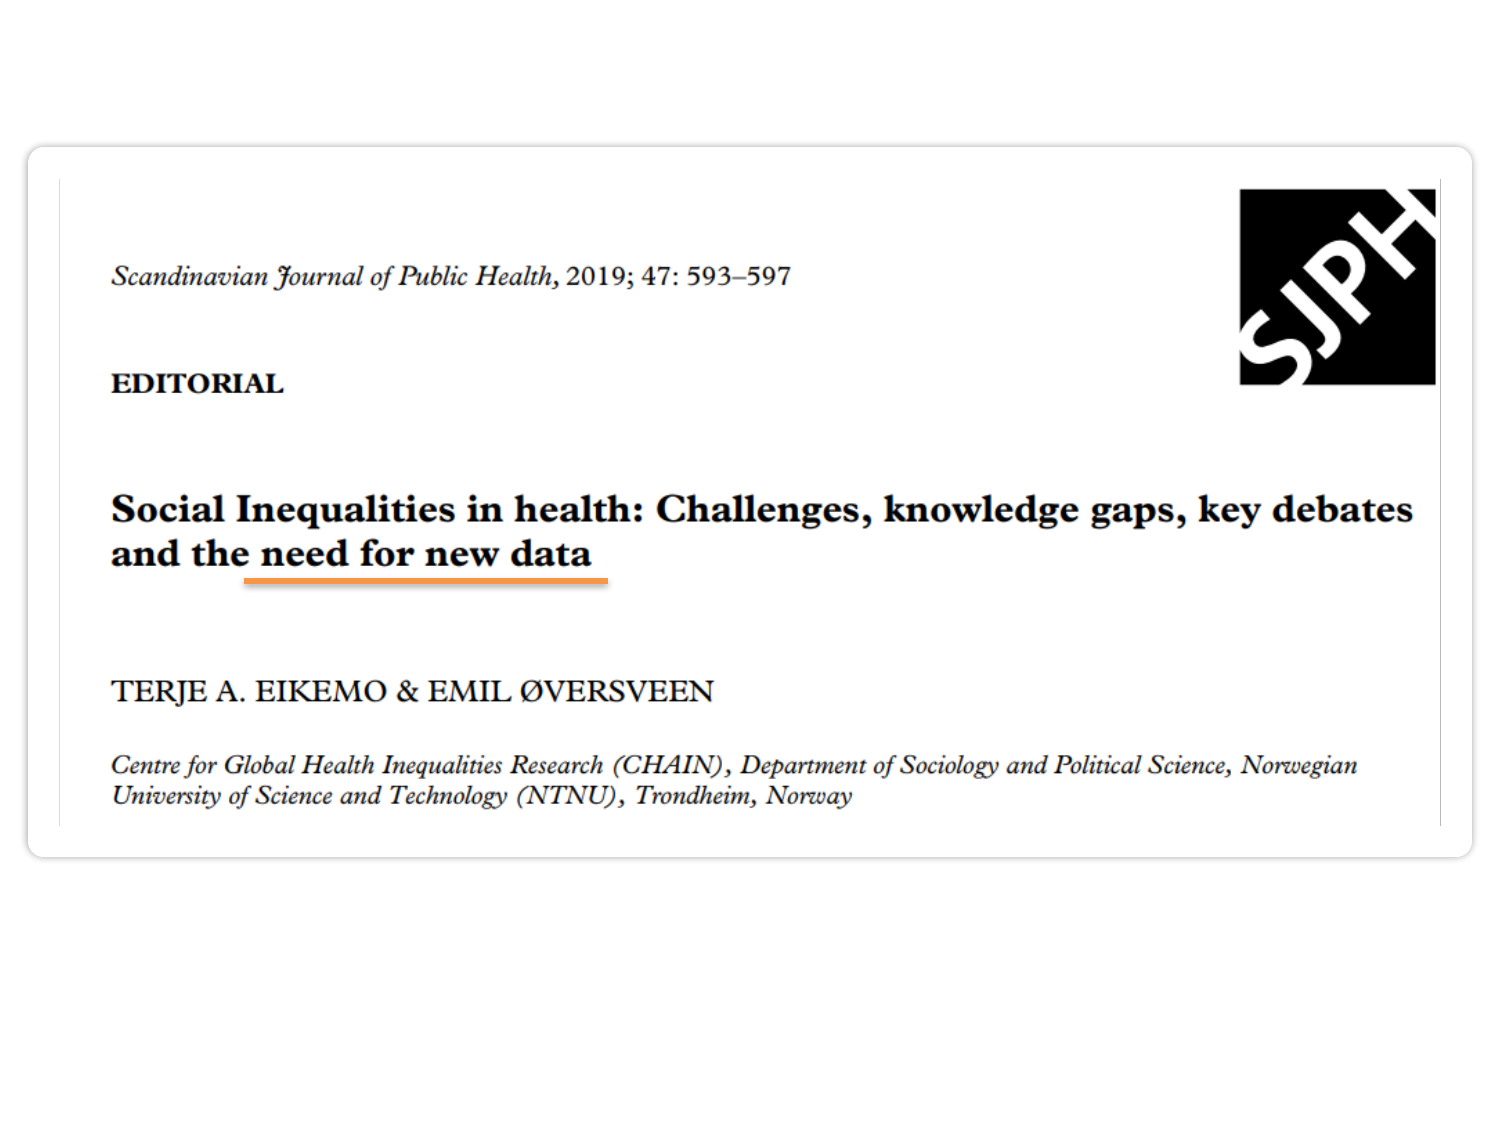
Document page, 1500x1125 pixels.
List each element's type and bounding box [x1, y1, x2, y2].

picture [59, 178, 1441, 827]
